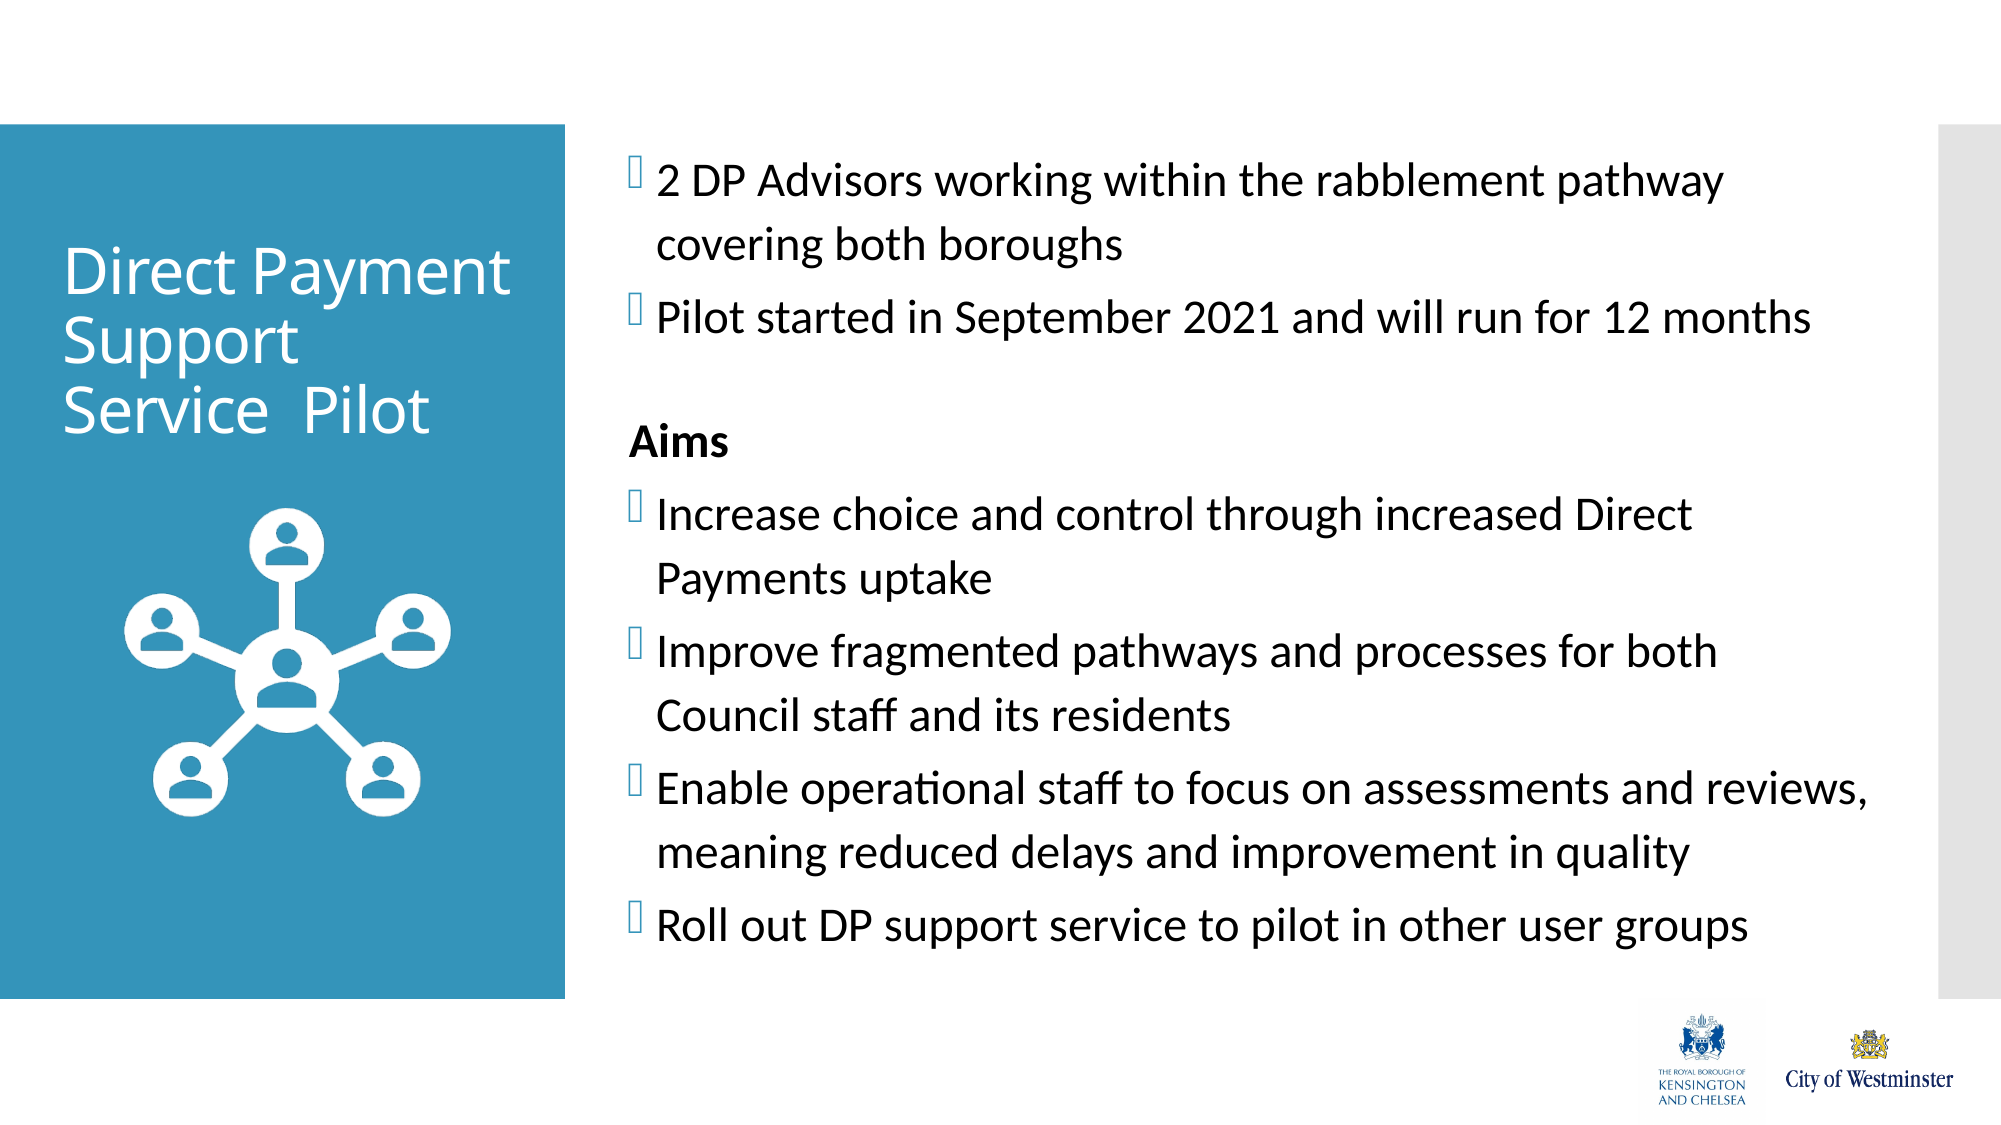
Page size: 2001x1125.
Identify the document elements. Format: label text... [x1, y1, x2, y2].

title Direct Payment Support Service Pilot [47, 231, 535, 504]
picture [1777, 1024, 1963, 1097]
picture [90, 462, 492, 864]
list 2 DP Advisors working within the rabblement pathway covering both boroughs Pilot started in September 2021 and will run for 12 months Aims Increase choice and control through increased Direct Payments uptake Improve fragmented pathways and processes for both Council staff and its residents Enable operational staff to focus on assessments and reviews, meaning reduced delays and improvement in quality Roll out DP support service to pilot in other user groups [607, 134, 1890, 1028]
picture [1638, 998, 1766, 1125]
